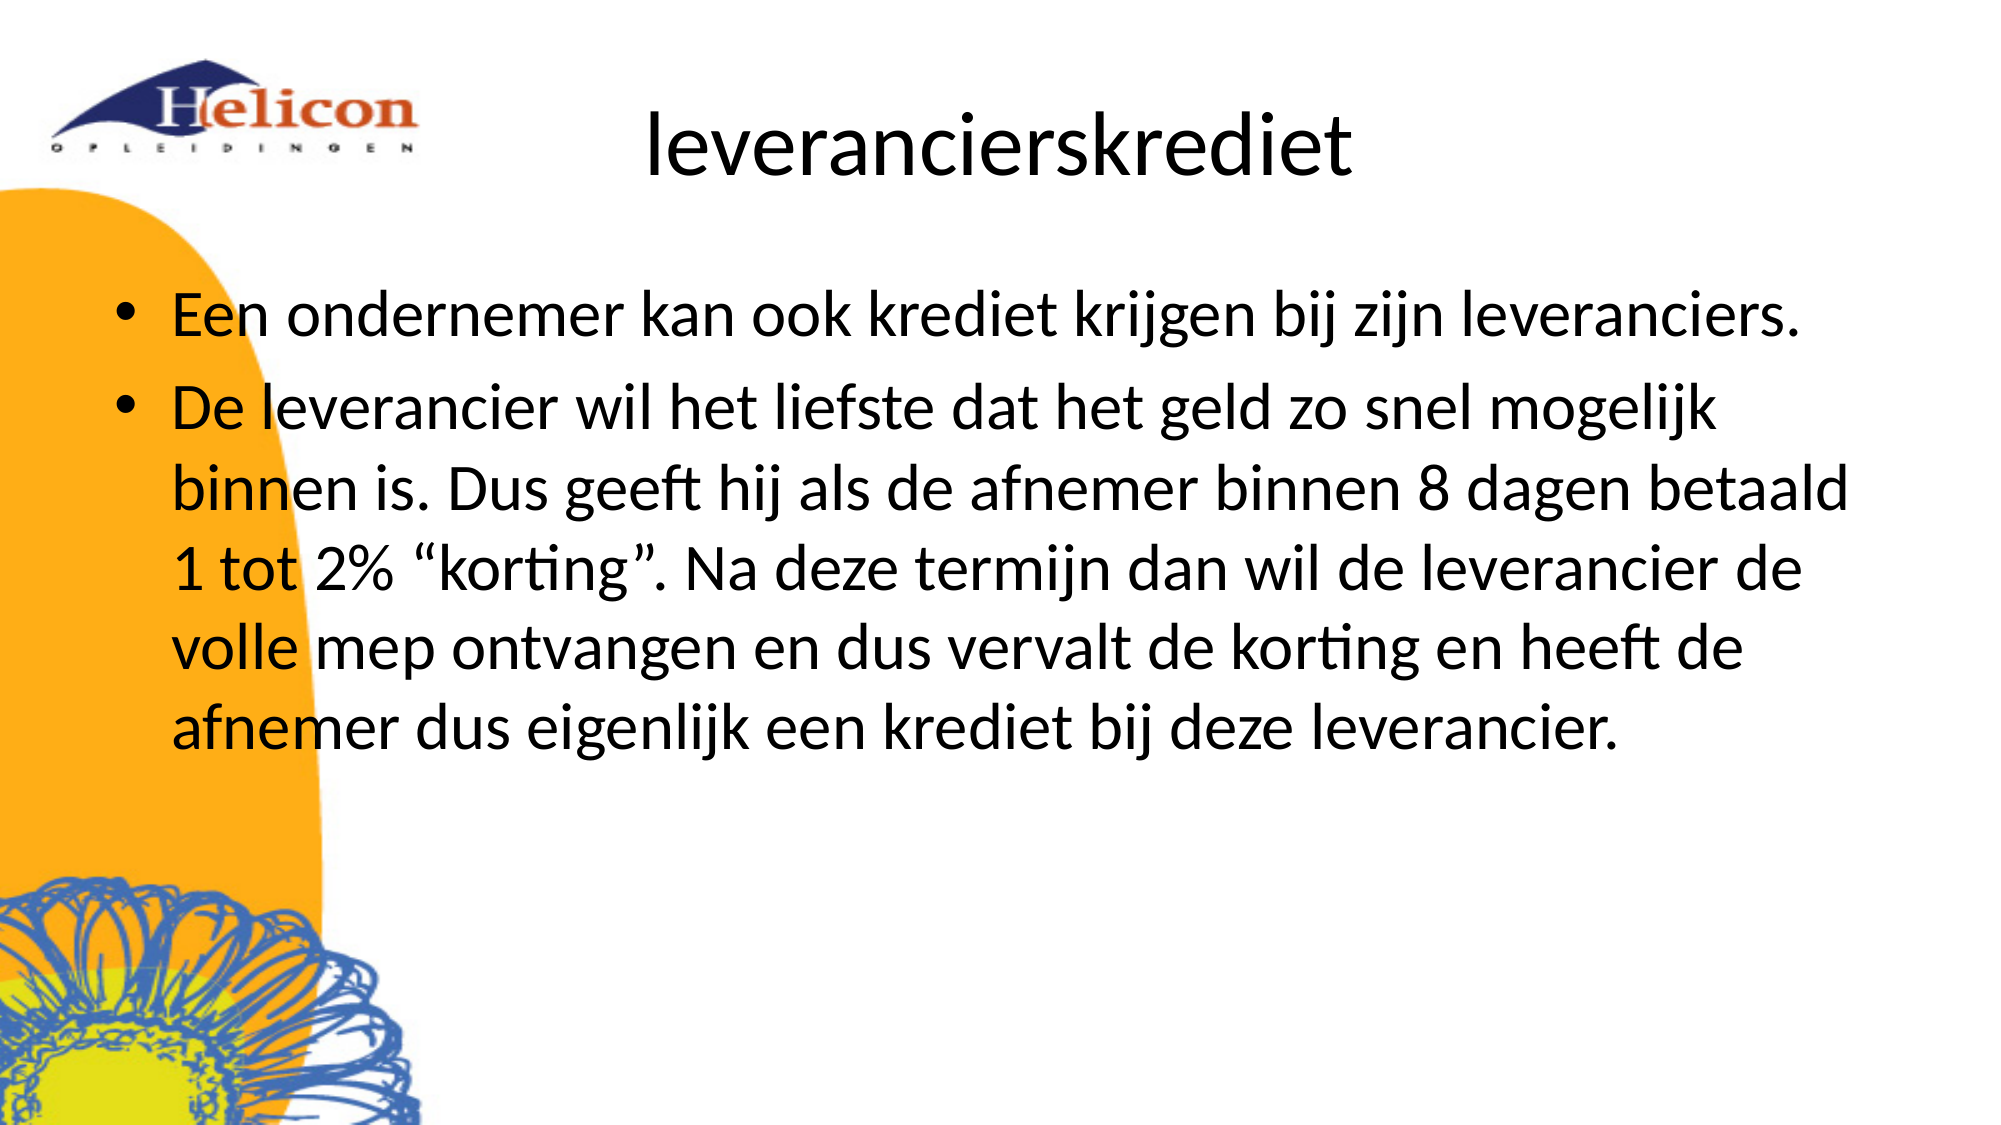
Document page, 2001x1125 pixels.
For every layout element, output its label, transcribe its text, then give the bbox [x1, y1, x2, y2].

title leverancierskrediet [99, 45, 1900, 233]
picture [0, 0, 2001, 1125]
list Een ondernemer kan ook krediet krijgen bij zijn leveranciers. De leverancier wil het liefste dat het geld zo snel mogelijk binnen is. Dus geeft hij als de afnemer binnen 8 dagen betaald 1 tot 2% “korting”. Na deze termijn dan wil de leverancier de volle mep ontvangen en dus vervalt de korting en heeft de afnemer dus eigenlijk een krediet bij deze leverancier. [99, 262, 1900, 1005]
